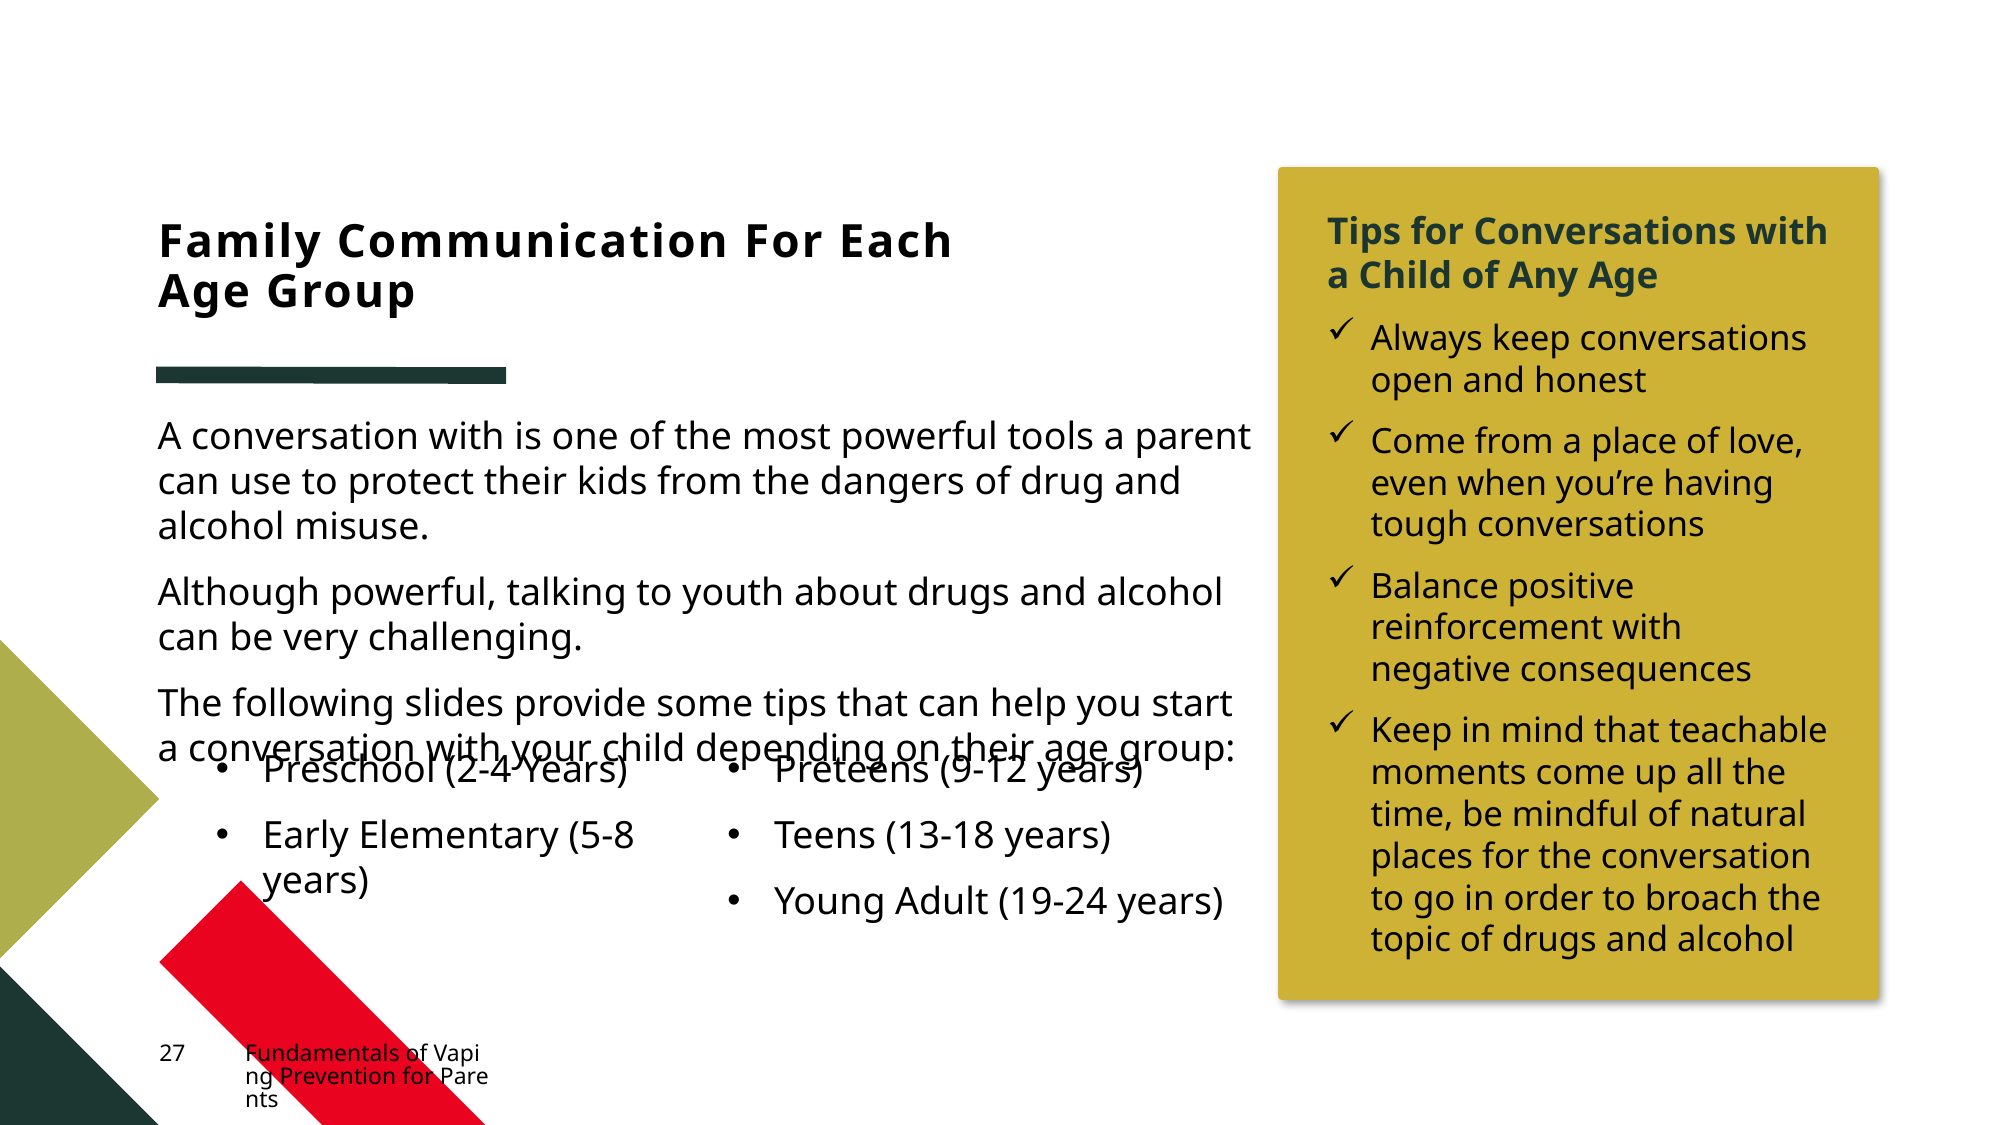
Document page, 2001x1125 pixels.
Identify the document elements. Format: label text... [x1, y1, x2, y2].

list A conversation with is one of the most powerful tools a parent can use to protect their kids from the dangers of drug and alcohol misuse. Although powerful, talking to youth about drugs and alcohol can be very challenging. The following slides provide some tips that can help you start a conversation with your child depending on their age group: [157, 412, 1265, 713]
title Family Communication For Each Age Group [158, 216, 969, 318]
footer Fundamentals of Vaping Prevention for Parents [246, 1038, 491, 1080]
text_box Tips for Conversations with a Child of Any Age Always keep conversations open and honest Come from a place of love, even when you’re having tough conversations Balance positive reinforcement with negative consequences Keep in mind that teachable moments come up all the time, be mindful of natural places for the conversation to go in order to broach the topic of drugs and alcohol [1282, 170, 1875, 997]
slide_number 27 [159, 1038, 246, 1080]
text_box Preschool (2-4 Years) Early Elementary (5-8 years) Preteens (9-12 years) Teens (13-18 years) Young Adult (19-24 years) [215, 745, 1239, 955]
